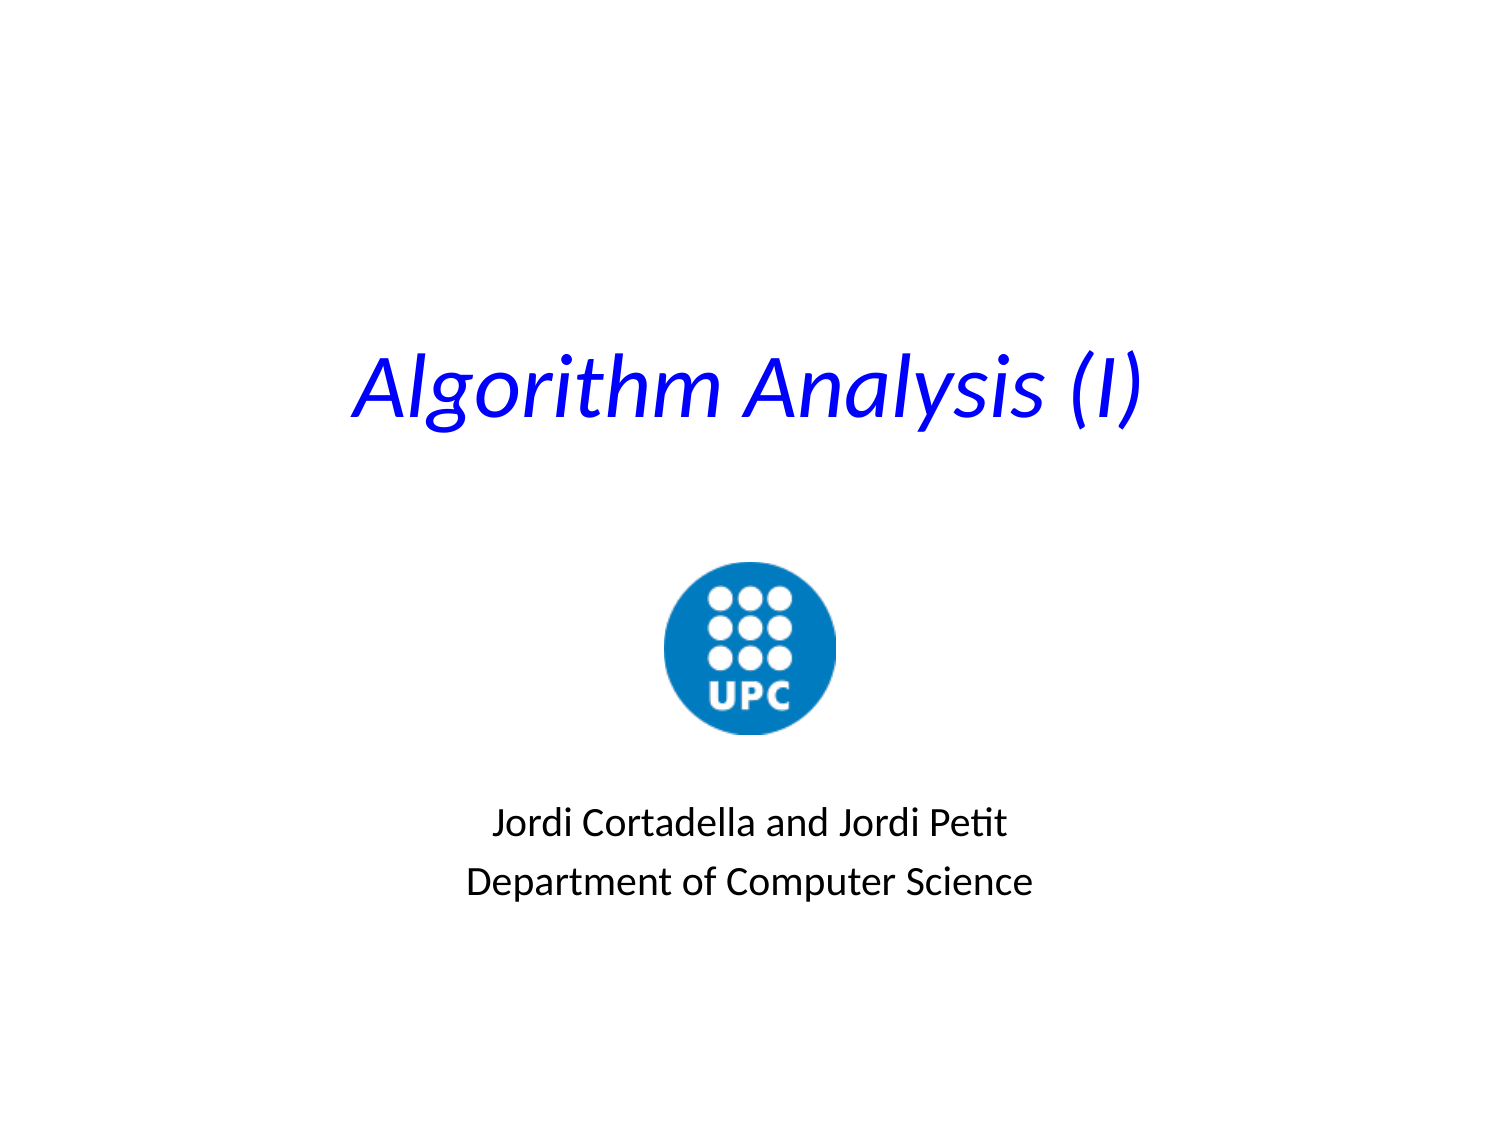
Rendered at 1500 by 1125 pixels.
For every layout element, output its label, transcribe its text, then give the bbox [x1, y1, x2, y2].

title Algorithm Analysis (I) [112, 174, 1388, 588]
subtitle Jordi Cortadella and Jordi Petit Department of Computer Science [225, 787, 1275, 1025]
picture [663, 562, 837, 735]
